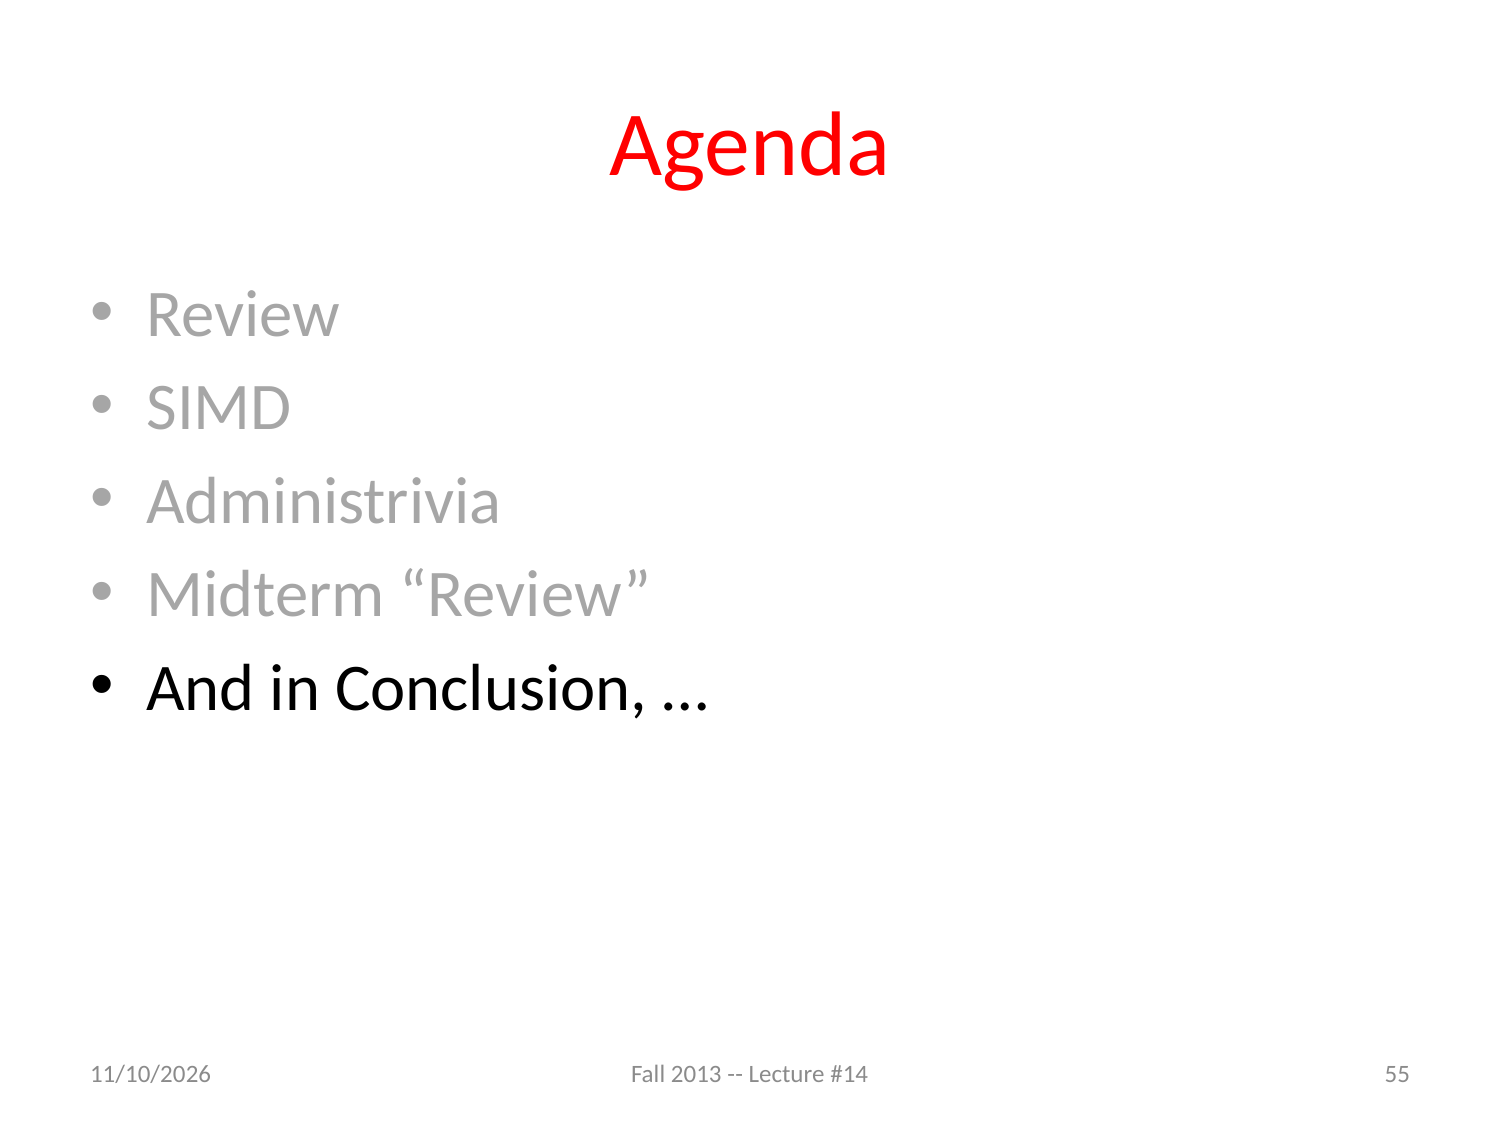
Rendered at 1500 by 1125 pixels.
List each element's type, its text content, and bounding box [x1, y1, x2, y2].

slide_number 55 [1074, 1042, 1425, 1103]
list Review SIMD Administrivia Midterm “Review” And in Conclusion, … [75, 262, 1425, 1005]
title Agenda [75, 45, 1425, 233]
footer Fall 2013 -- Lecture #14 [512, 1042, 988, 1103]
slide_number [75, 1042, 425, 1103]
